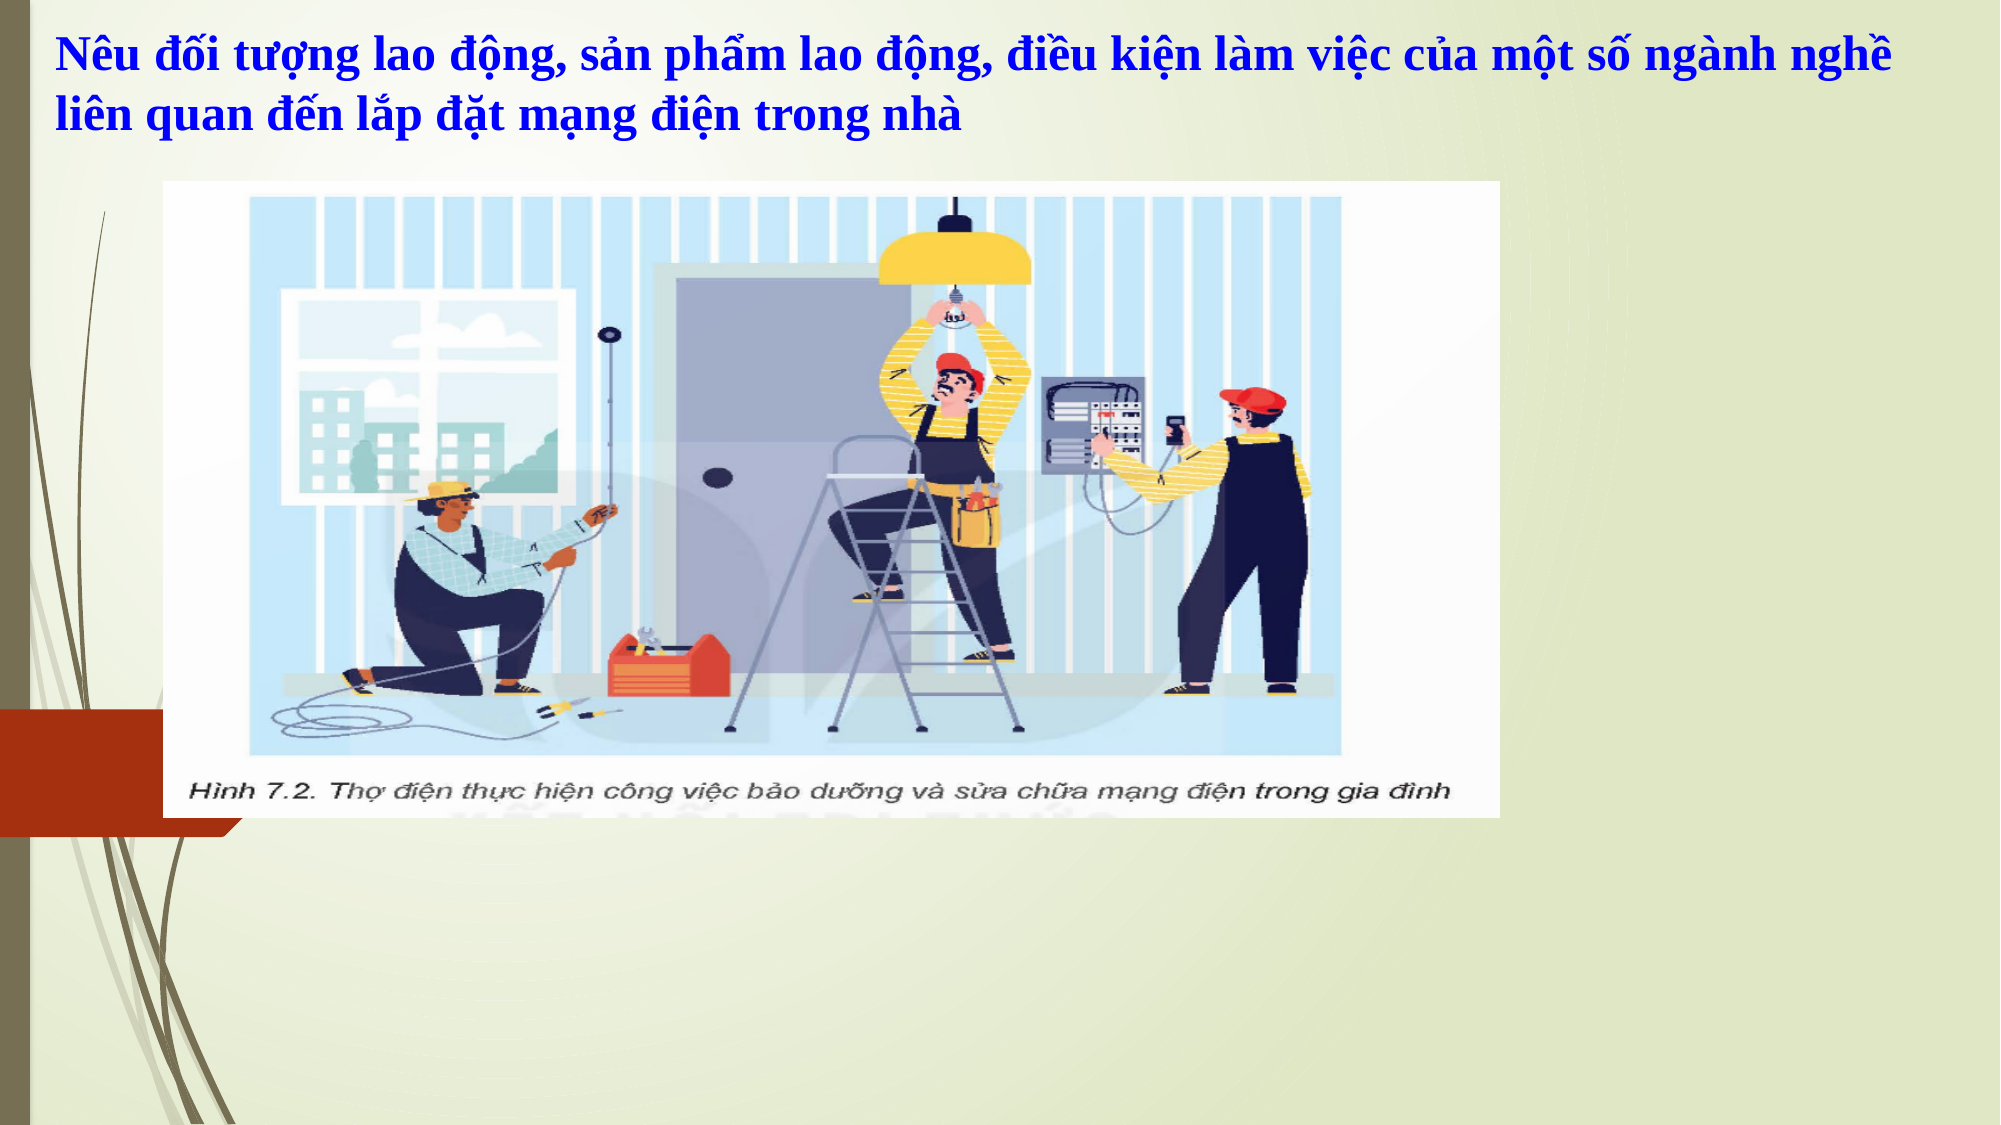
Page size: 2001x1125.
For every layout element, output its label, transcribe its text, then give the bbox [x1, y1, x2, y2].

picture [163, 181, 1501, 818]
text_box Nêu đối tượng lao động, sản phẩm lao động, điều kiện làm việc của một số ngành nghề liên quan đến lắp đặt mạng điện trong nhà [40, 13, 1938, 149]
